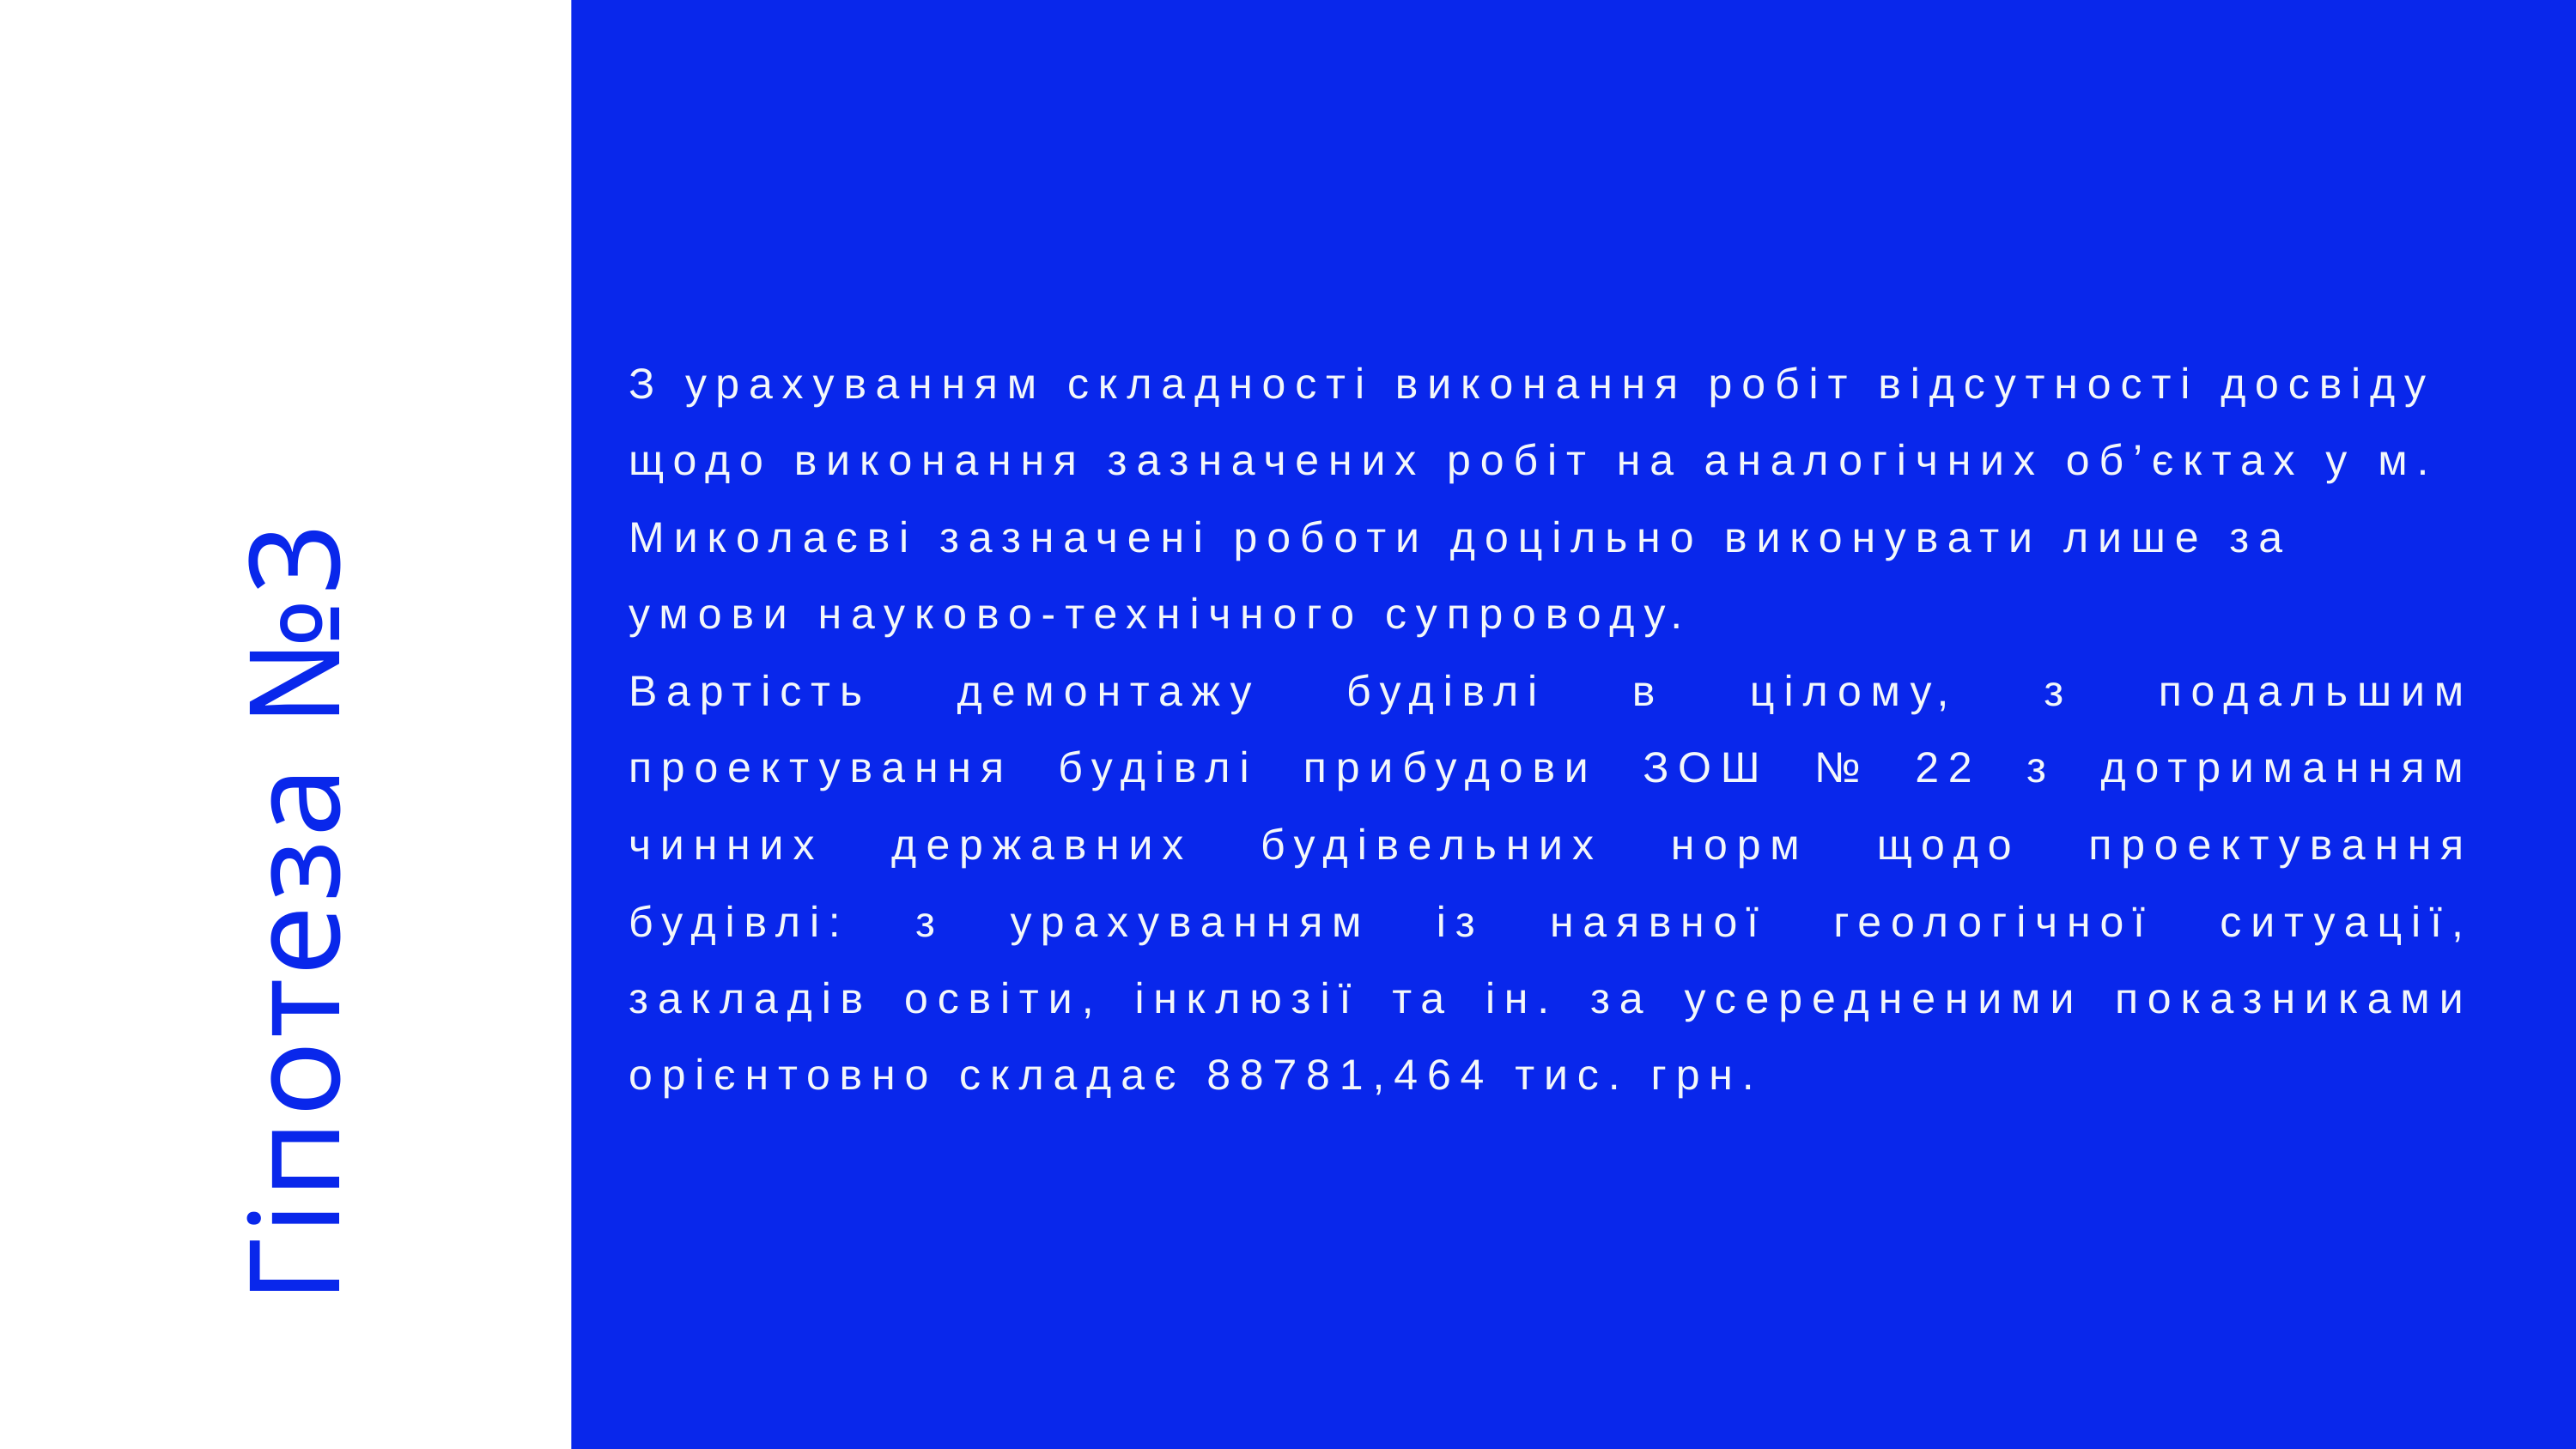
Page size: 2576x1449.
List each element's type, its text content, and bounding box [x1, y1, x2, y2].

text_box З урахуванням складності виконання робіт відсутності досвіду щодо виконання зазначених робіт на аналогічних об’єктах у м. Миколаєві зазначені роботи доцільно виконувати лише за умови науково-технічного супроводу. Вартість демонтажу будівлі в цілому, з подальшим проектування будівлі прибудови ЗОШ № 22 з дотриманням чинних державних будівельних норм щодо проектування будівлі: з урахуванням із наявної геологічної ситуації, закладів освіти, інклюзії та ін. за усередненими показниками орієнтовно складає 88781,464 тис. грн. [629, 330, 2475, 1099]
text_box [571, 0, 2576, 1449]
text_box Гіпотеза №3 [201, 366, 365, 1304]
